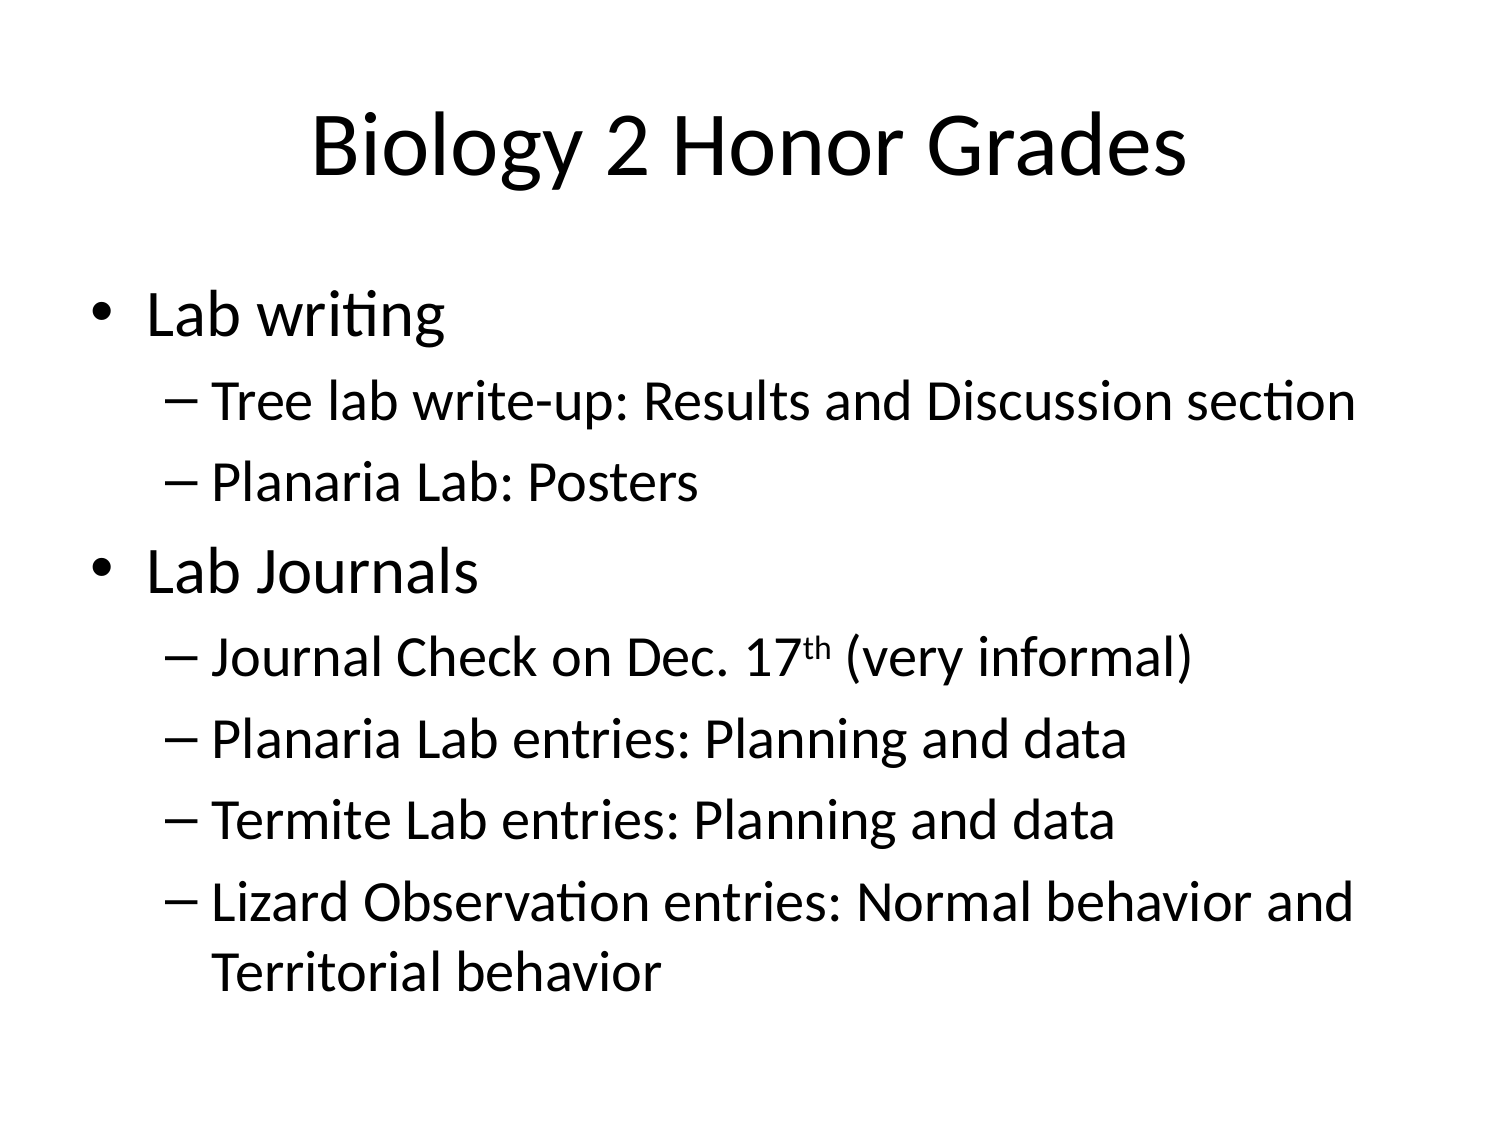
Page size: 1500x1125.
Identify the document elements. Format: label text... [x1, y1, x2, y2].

list Lab writing Tree lab write-up: Results and Discussion section Planaria Lab: Posters Lab Journals Journal Check on Dec. 17th (very informal) Planaria Lab entries: Planning and data Termite Lab entries: Planning and data Lizard Observation entries: Normal behavior and Territorial behavior [75, 262, 1425, 1070]
title Biology 2 Honor Grades [75, 45, 1425, 233]
